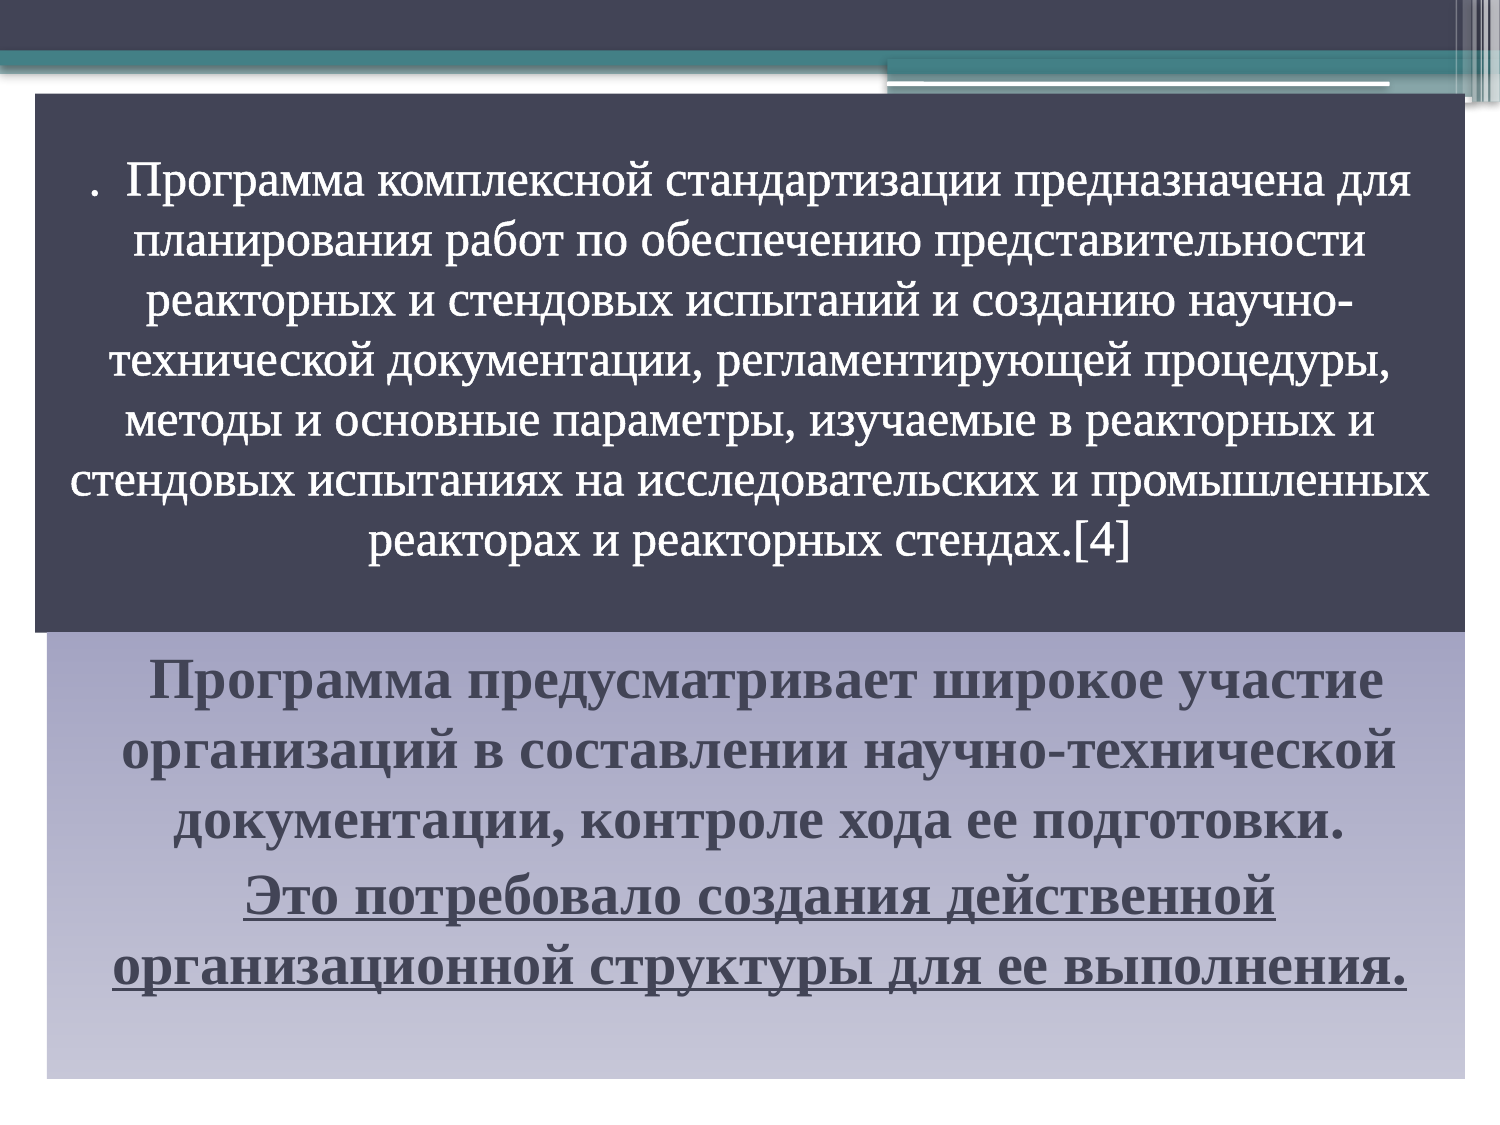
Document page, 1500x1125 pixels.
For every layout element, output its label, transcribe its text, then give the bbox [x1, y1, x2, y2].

title . Программа комплексной стандартизации предназначена для планирования работ по обеспечению представительности реакторных и стендовых испытаний и созданию научно-технической документации, регламентирующей процедуры, методы и основные параметры, изучаемые в реакторных и стендовых испытаниях на исследовательских и промышленных реакторах и реакторных стендах.[4] [35, 93, 1465, 633]
list Программа предусматривает широкое участие организаций в составлении научно-технической документации, контроле хода ее подготовки. Это потребовало создания действенной организационной структуры для ее выполнения. [46, 632, 1465, 1079]
